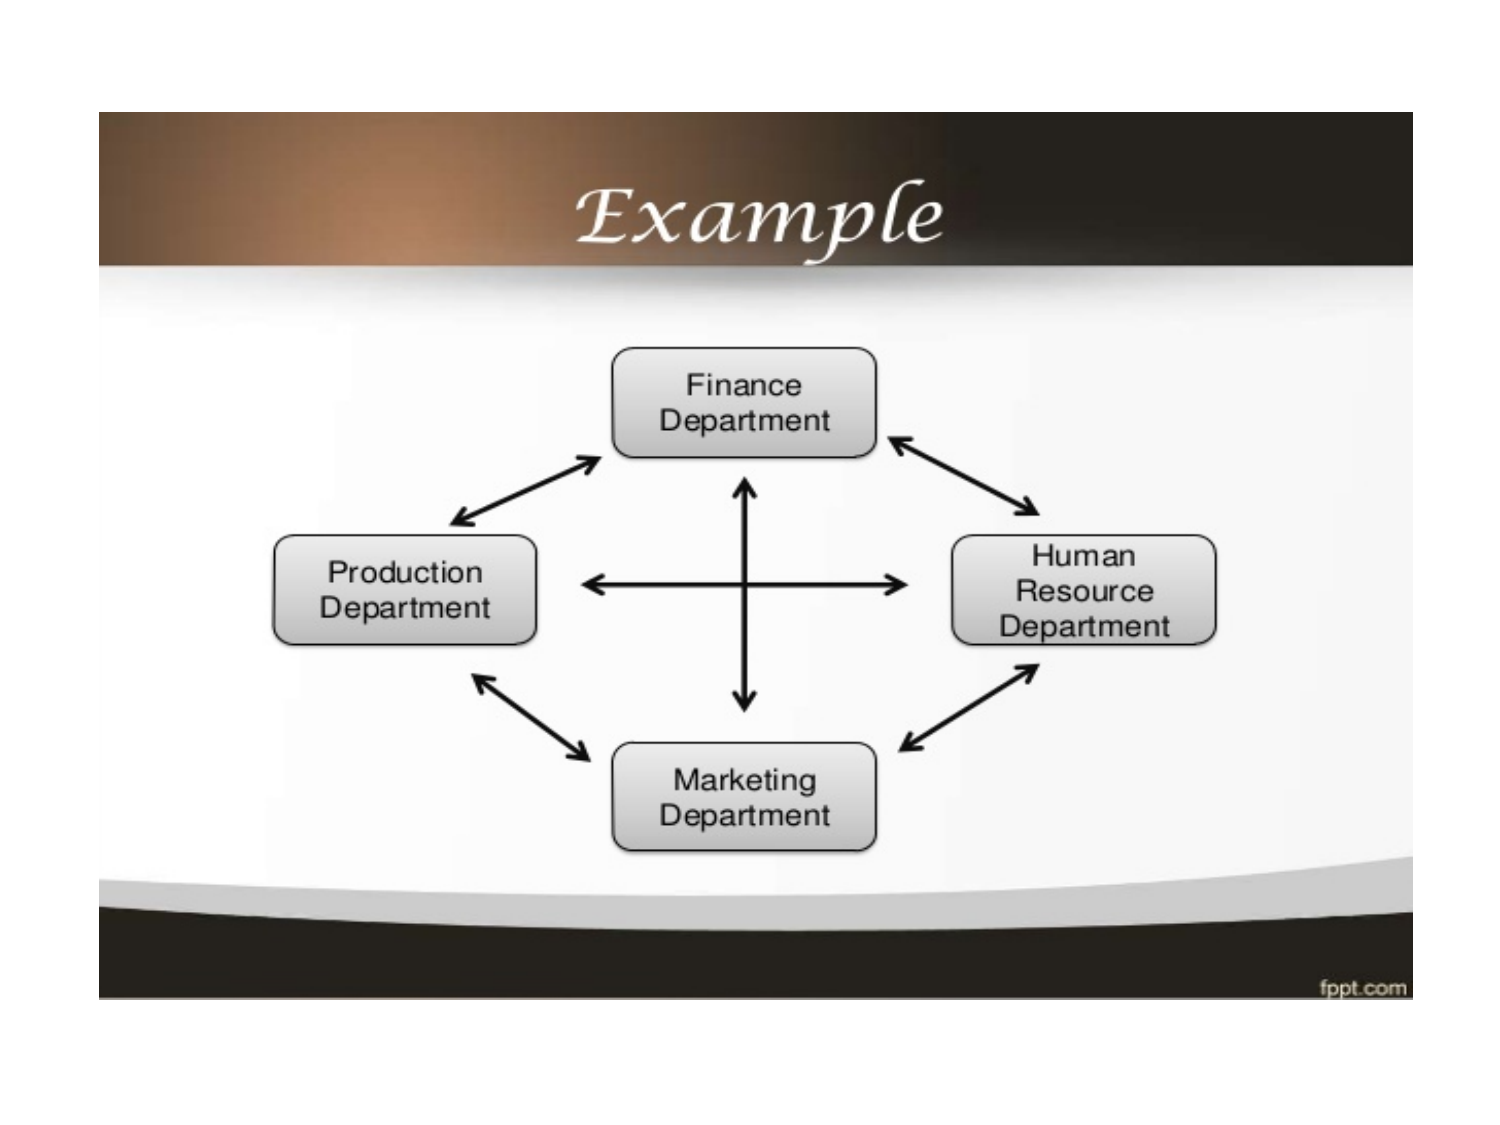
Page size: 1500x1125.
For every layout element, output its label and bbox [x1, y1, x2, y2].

picture [99, 112, 1413, 1001]
